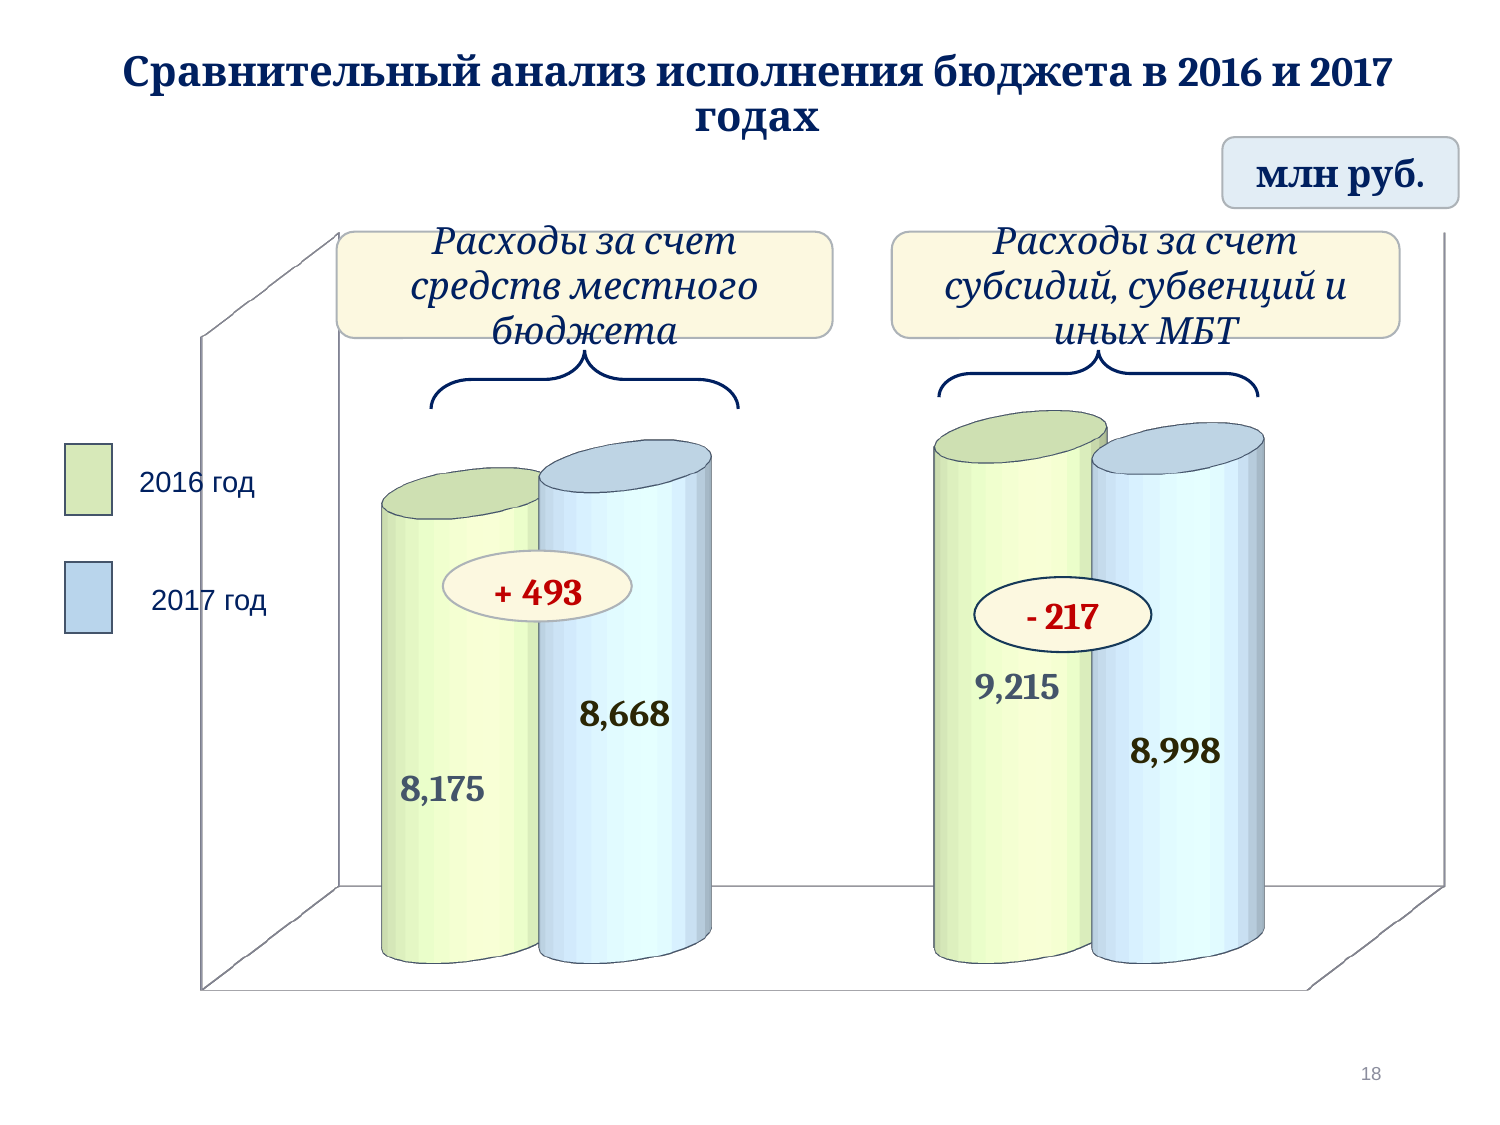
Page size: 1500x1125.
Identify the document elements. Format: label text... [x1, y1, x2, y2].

chart [41, 101, 1471, 1125]
title Сравнительный анализ исполнения бюджета в 2016 и 2017 годах [103, 30, 1412, 101]
